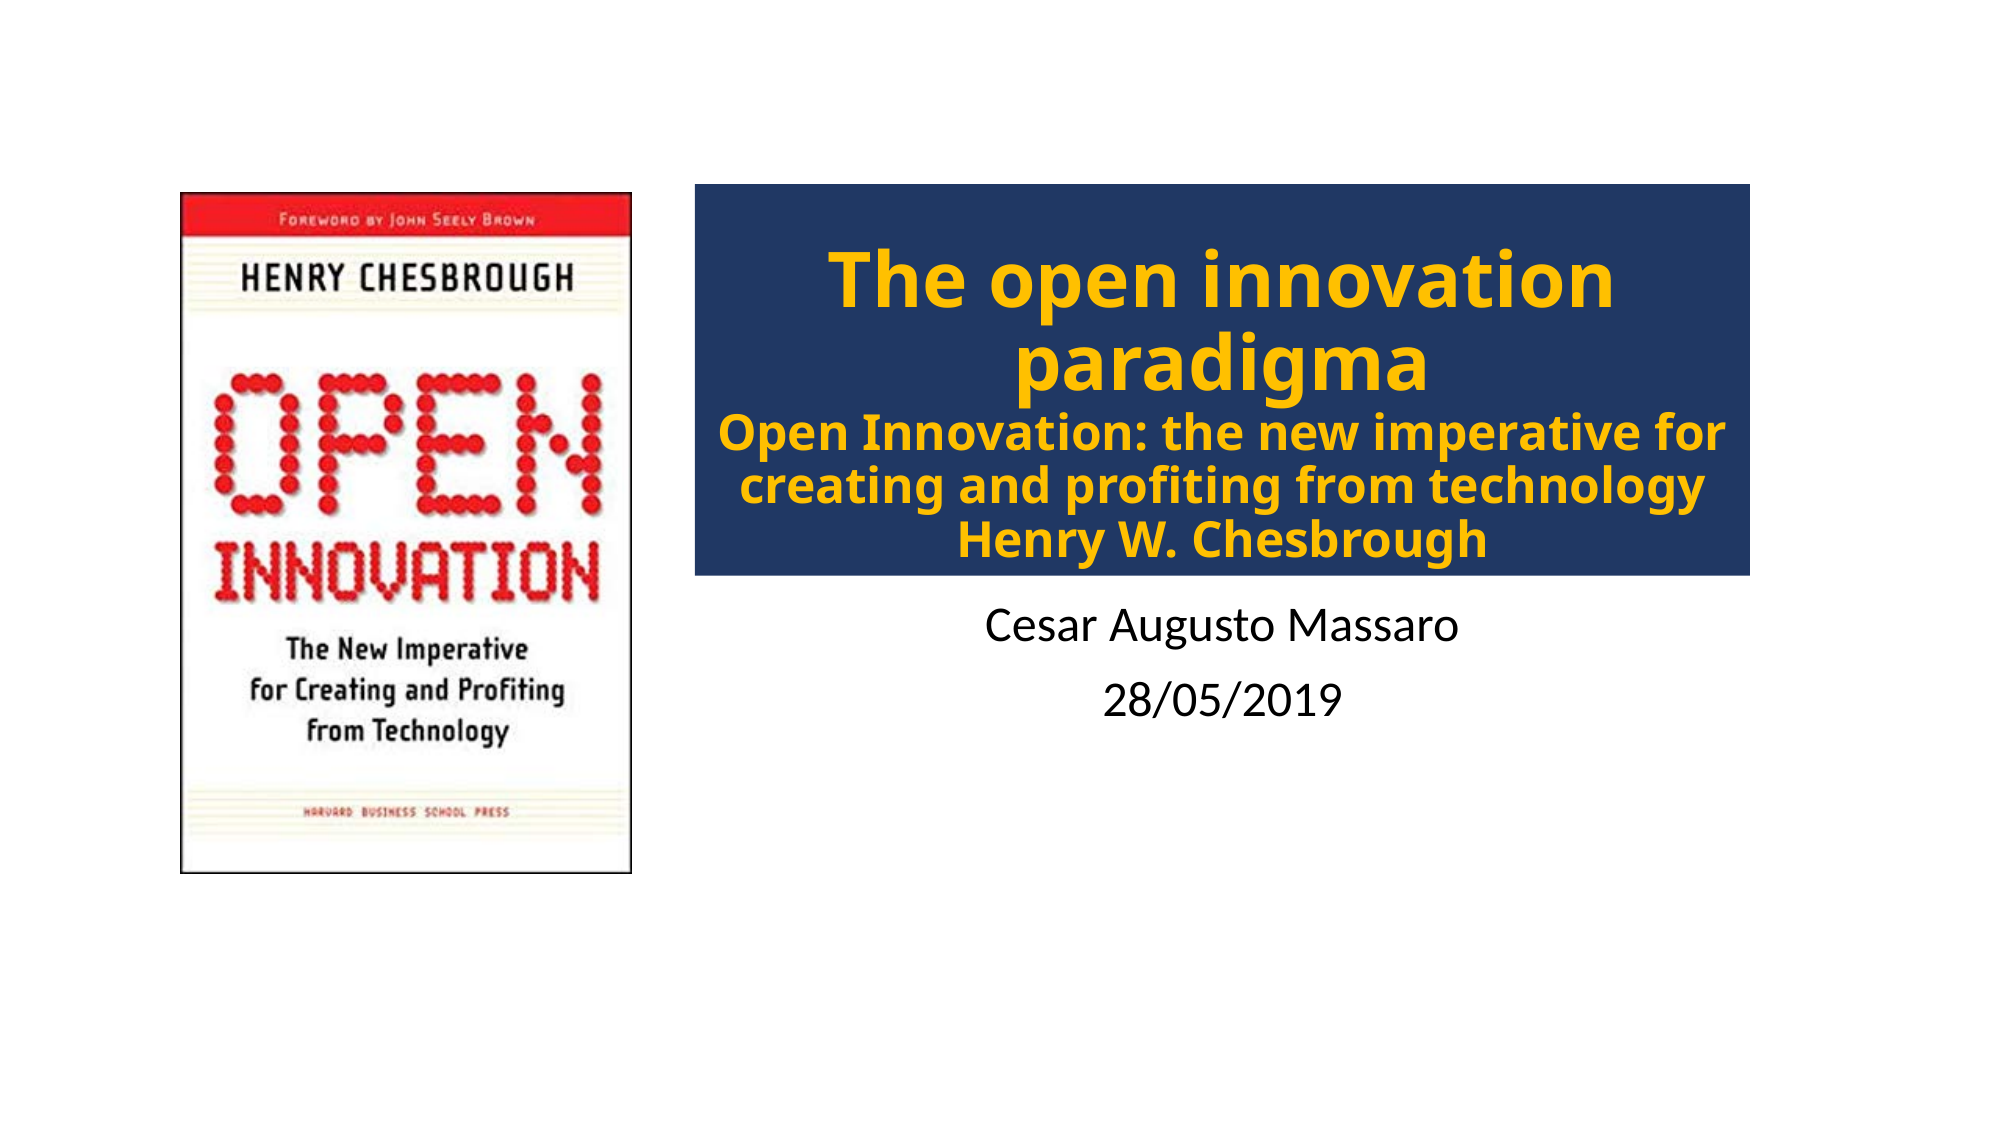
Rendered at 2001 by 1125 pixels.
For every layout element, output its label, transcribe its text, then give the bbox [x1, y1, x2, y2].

title The open innovation paradigma Open Innovation: the new imperative for creating and profiting from technology Henry W. Chesbrough [694, 184, 1750, 576]
picture [180, 192, 632, 874]
subtitle Cesar Augusto Massaro 28/05/2019 [694, 590, 1750, 863]
